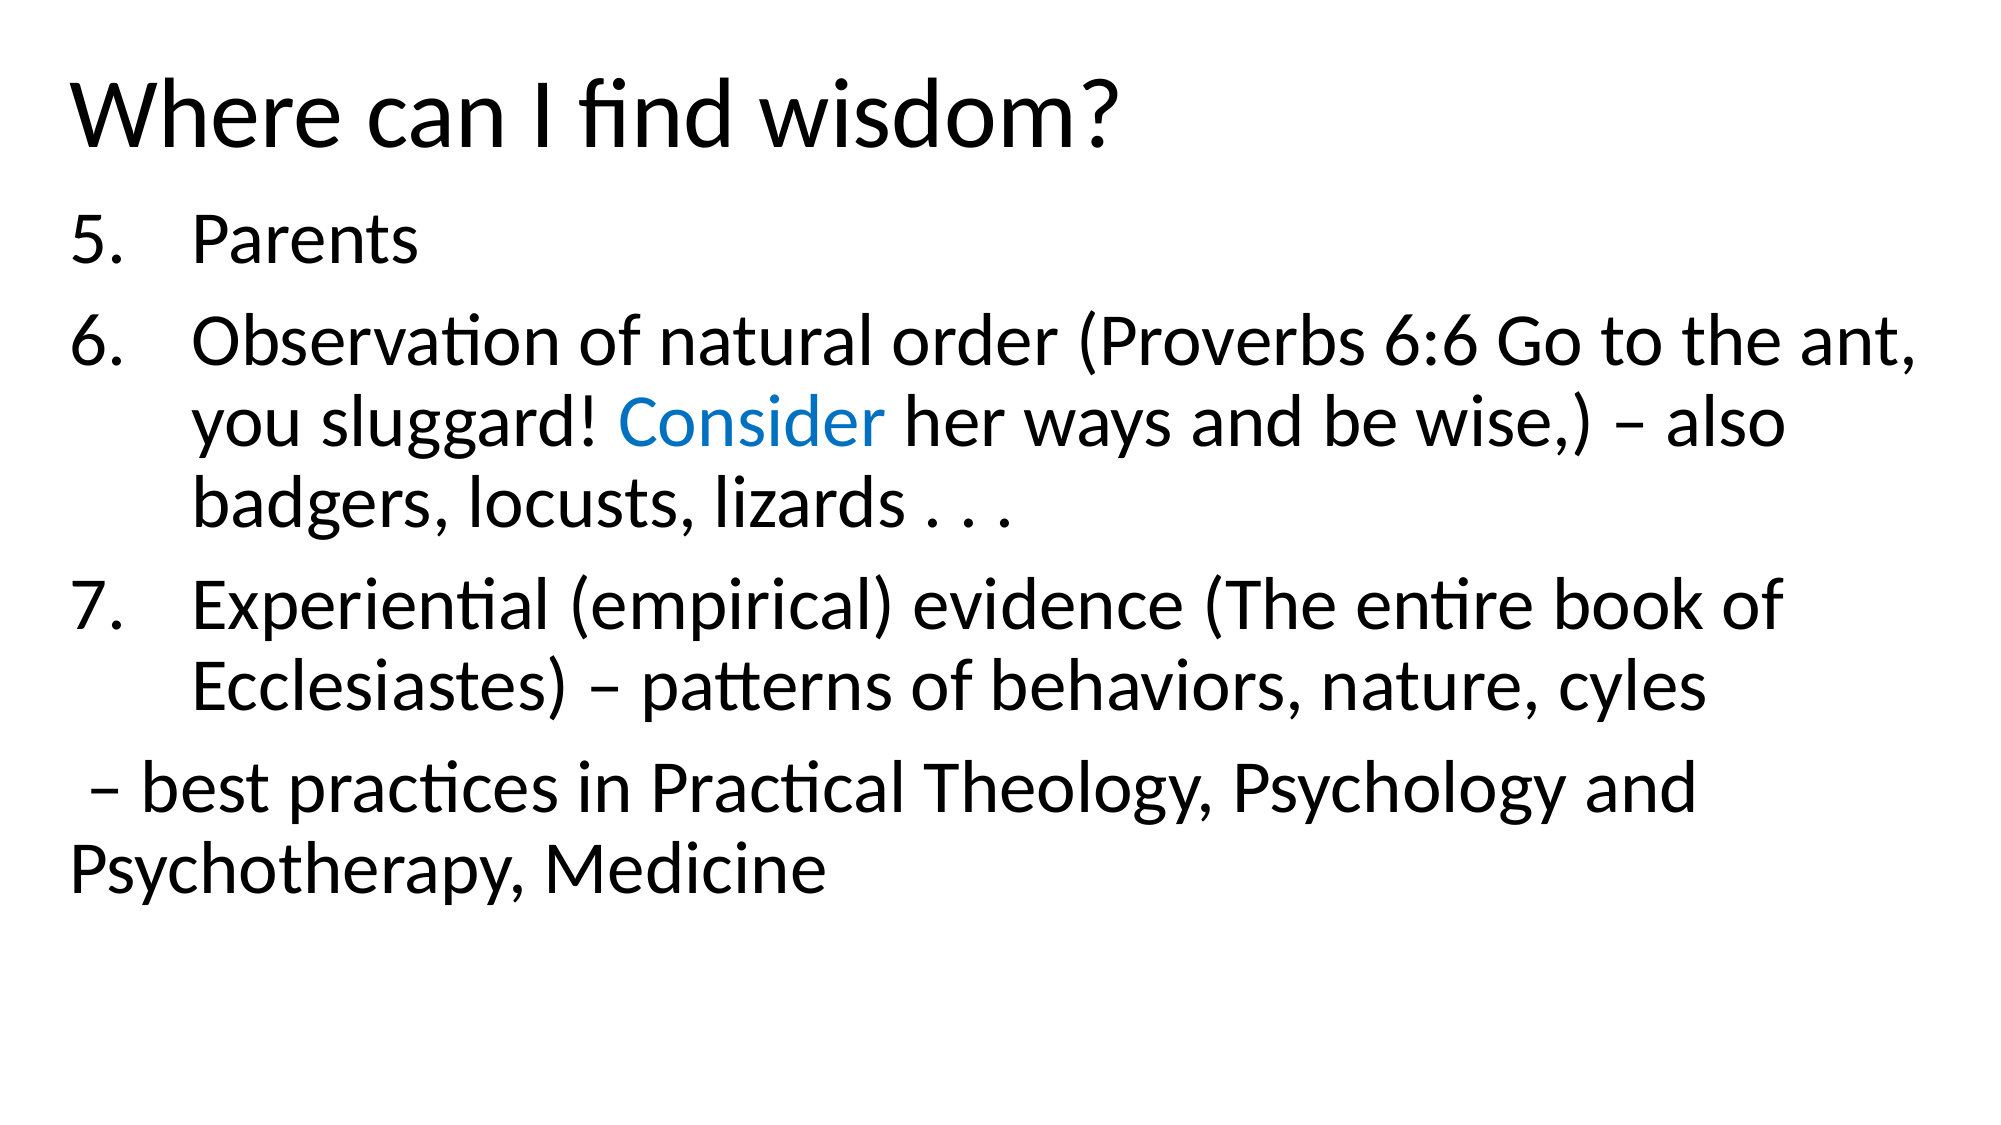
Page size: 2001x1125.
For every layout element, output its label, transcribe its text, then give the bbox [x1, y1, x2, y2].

list Parents Observation of natural order (Proverbs 6:6 Go to the ant, you sluggard! Consider her ways and be wise,) – also badgers, locusts, lizards . . . Experiential (empirical) evidence (The entire book of Ecclesiastes) – patterns of behaviors, nature, cyles – best practices in Practical Theology, Psychology and Psychotherapy, Medicine [54, 191, 1955, 965]
title Where can I find wisdom? [54, 38, 1835, 191]
